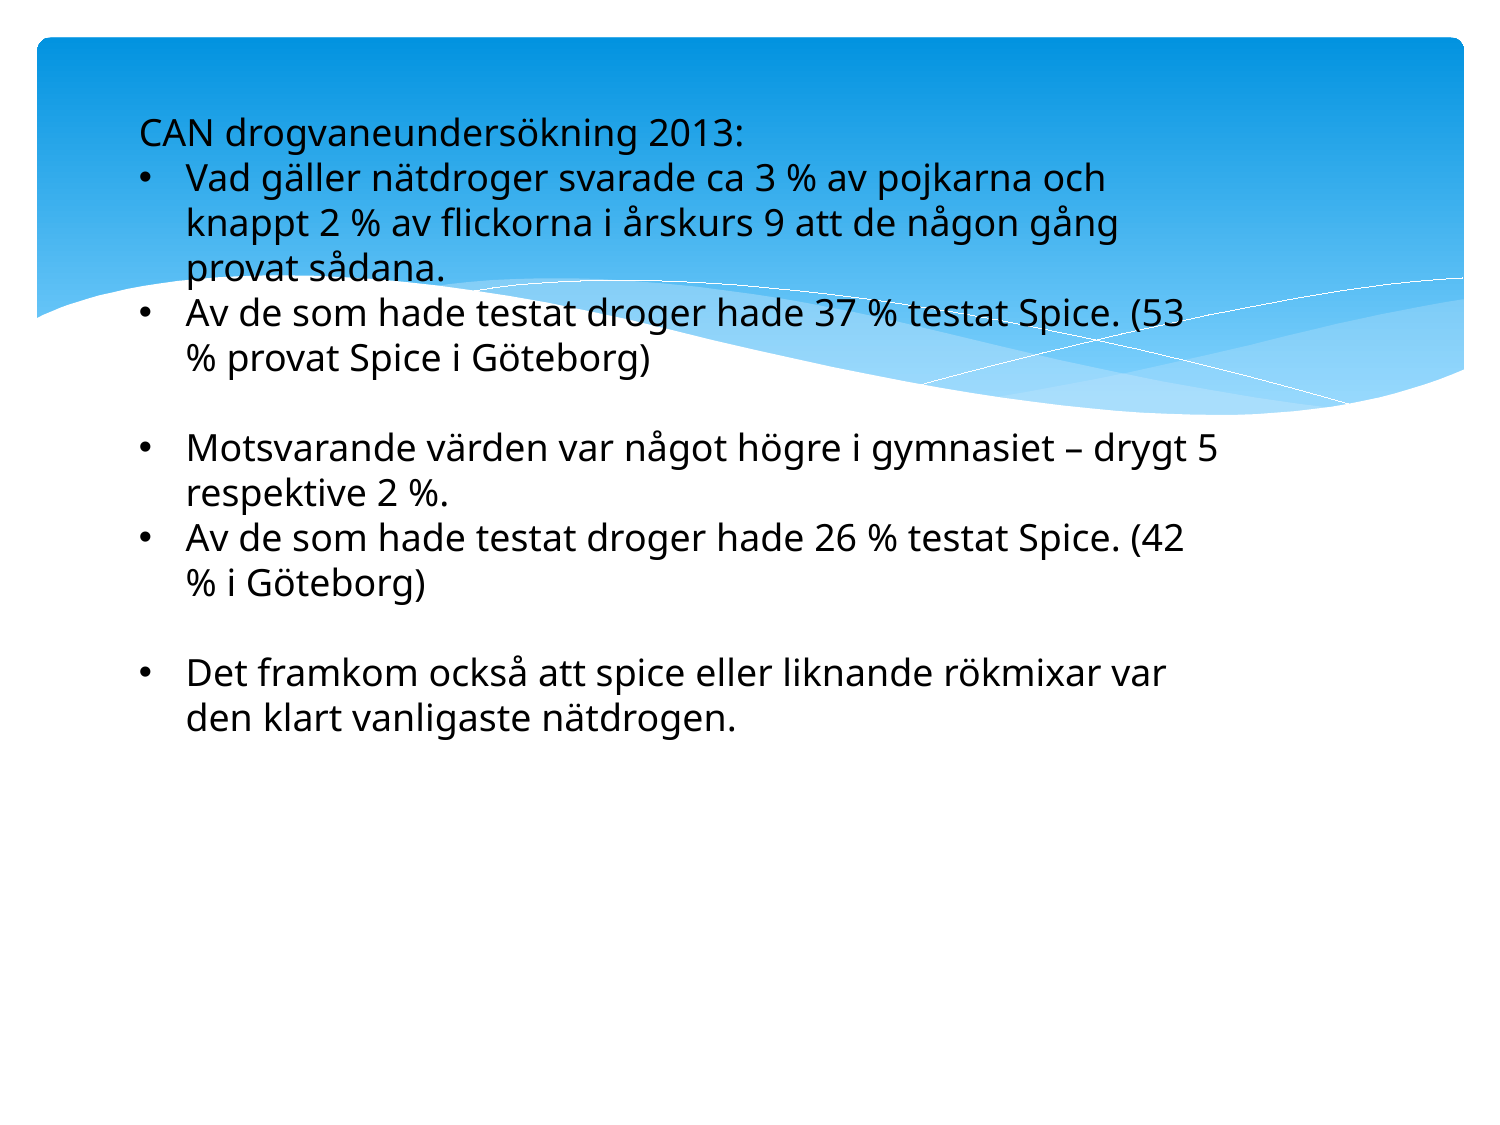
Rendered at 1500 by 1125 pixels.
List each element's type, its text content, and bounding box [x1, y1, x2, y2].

text_box CAN drogvaneundersökning 2013: Vad gäller nätdroger svarade ca 3 % av pojkarna och knappt 2 % av flickorna i årskurs 9 att de någon gång provat sådana. Av de som hade testat droger hade 37 % testat Spice. (53 % provat Spice i Göteborg) Motsvarande värden var något högre i gymnasiet – drygt 5 respektive 2 %. Av de som hade testat droger hade 26 % testat Spice. (42 % i Göteborg) Det framkom också att spice eller liknande rökmixar var den klart vanligaste nätdrogen. [123, 101, 1235, 747]
